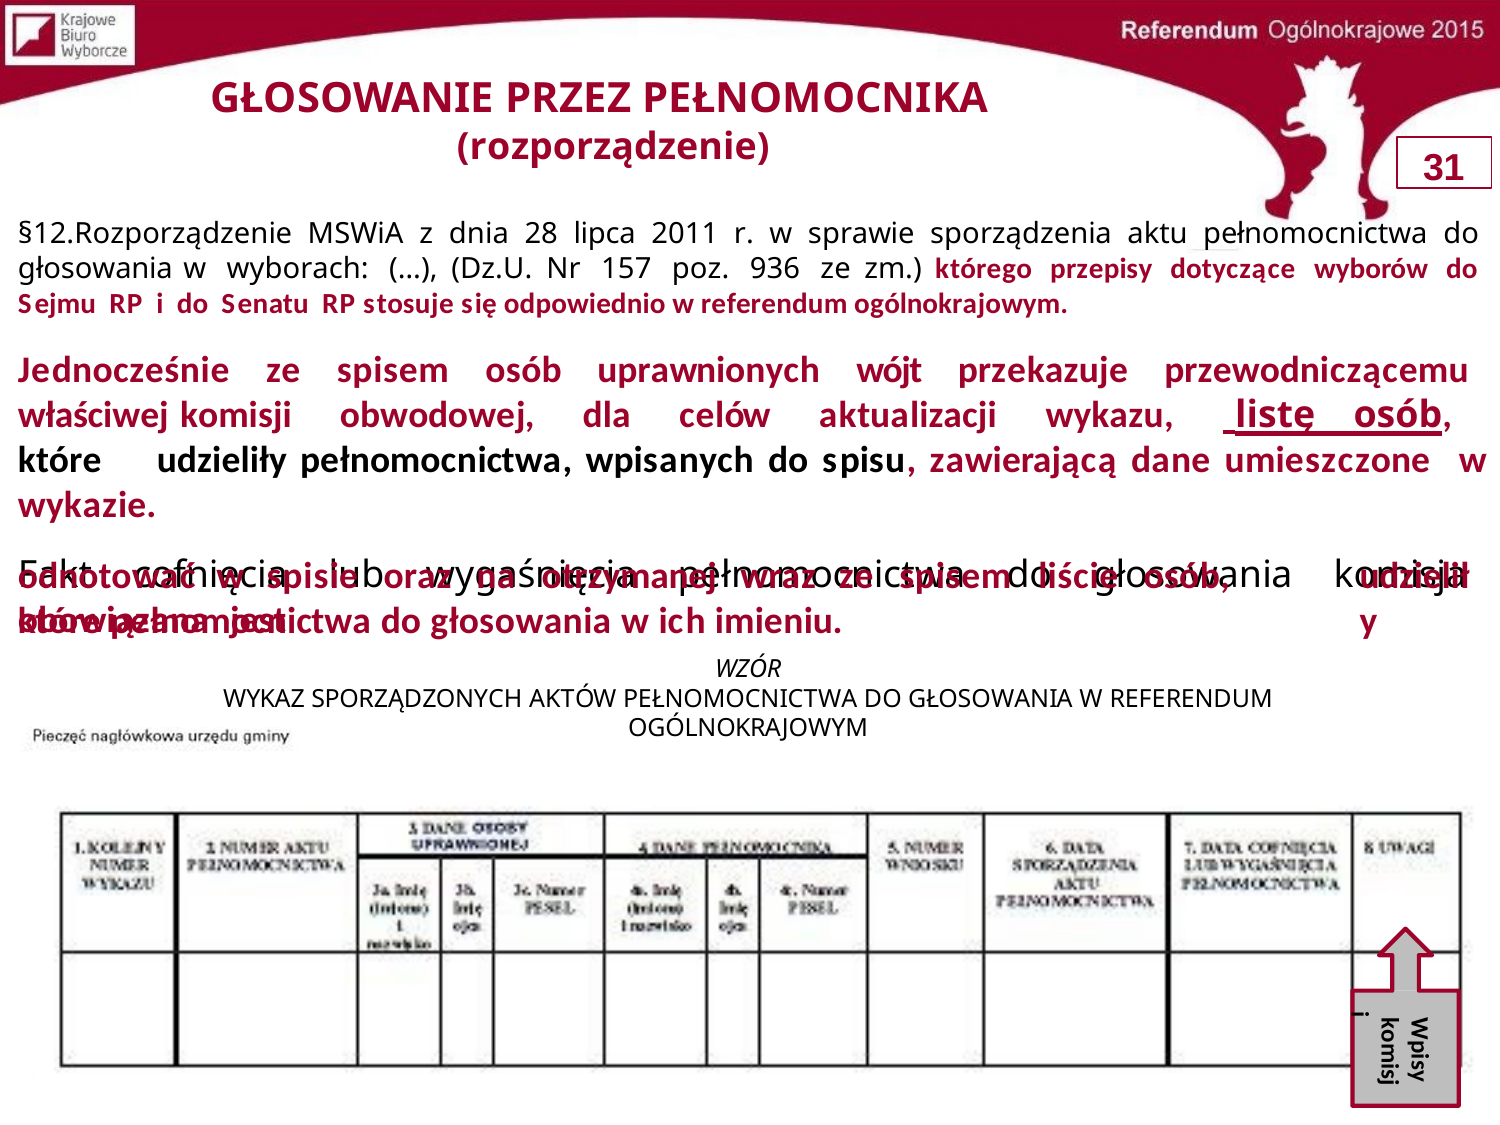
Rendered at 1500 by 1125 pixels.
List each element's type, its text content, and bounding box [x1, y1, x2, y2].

text_box [0, 0, 1500, 258]
text_box Wpisy komisji [1374, 1009, 1434, 1089]
text_box §12.Rozporządzenie MSWiA z dnia 28 lipca 2011 r. w sprawie sporządzenia aktu pełnomocnictwa do głosowania w wyborach: (…), (Dz.U. Nr 157 poz. 936 ze zm.) którego przepisy dotyczące wyborów do Sejmu RP i do Senatu RP stosuje się odpowiednio w referendum ogólnokrajowym. Jednocześnie ze spisem osób uprawnionych wójt przekazuje przewodniczącemu właściwej komisji obwodowej, dla celów aktualizacji wykazu, listę osób, które udzieliły pełnomocnictwa, wpisanych do spisu, zawierającą dane umieszczone w wykazie. Fakt cofnięcia lub wygaśnięcia pełnomocnictwa do głosowania komisja obowiązana jest [15, 214, 1488, 641]
text_box [33, 763, 1482, 1118]
text_box 31 [1397, 137, 1492, 188]
text_box [1352, 928, 1459, 1106]
text_box udzieliły [1357, 550, 1488, 641]
text_box odnotować w spisie oraz na otrzymanej wraz ze spisem liście osób, które pełnomocnictwa do głosowania w ich imieniu. WZÓR WYKAZ SPORZĄDZONYCH AKTÓW PEŁNOMOCNICTWA DO GŁOSOWANIA W REFERENDUM OGÓLNOKRAJOWYM [15, 550, 1337, 742]
title GŁOSOWANIE PRZEZ PEŁNOMOCNIKA (rozporządzenie) [42, 13, 1458, 260]
text_box [12, 716, 1442, 1098]
